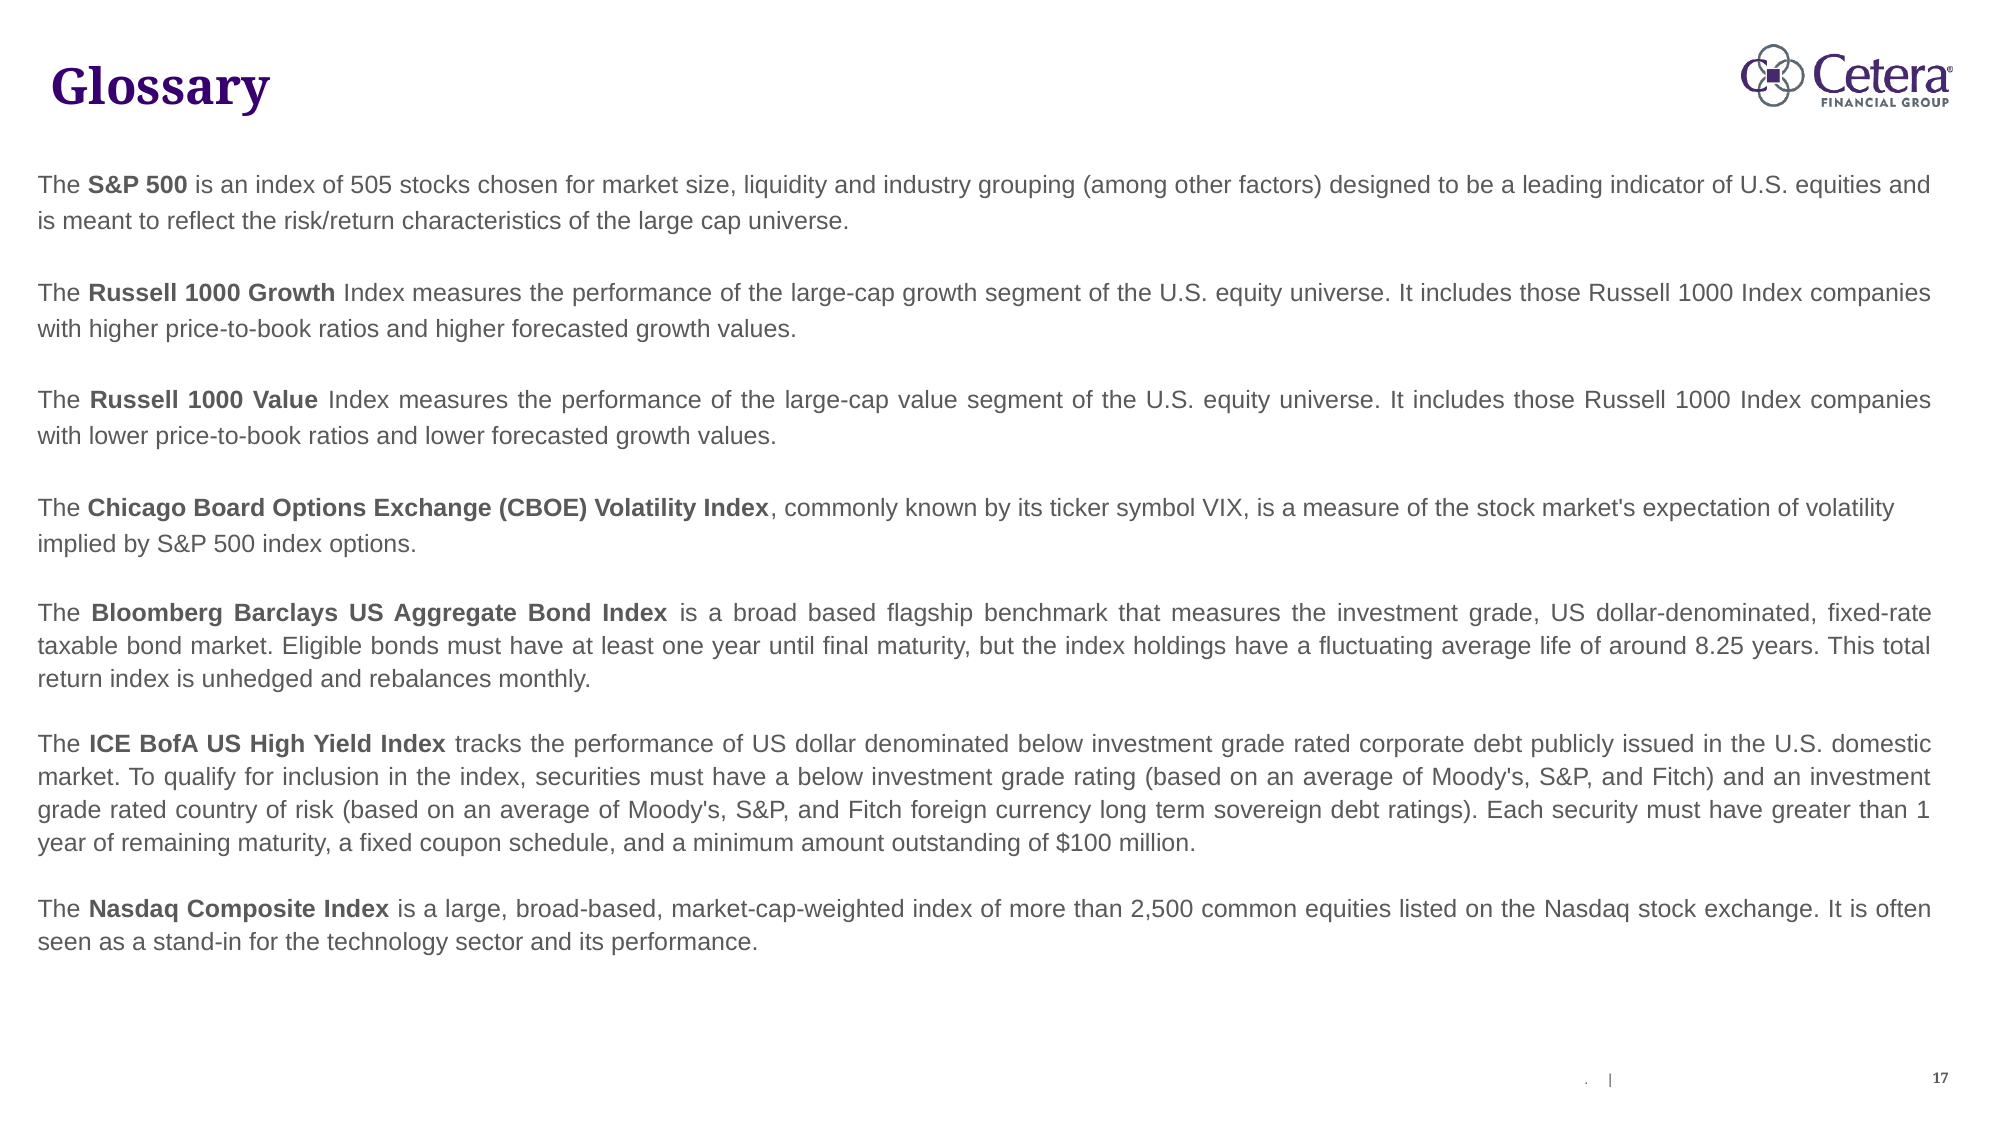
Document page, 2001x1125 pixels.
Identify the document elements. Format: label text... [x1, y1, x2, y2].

title Glossary [50, 32, 1950, 138]
list The S&P 500 is an index of 505 stocks chosen for market size, liquidity and industry grouping (among other factors) designed to be a leading indicator of U.S. equities and is meant to reflect the risk/return characteristics of the large cap universe. The Russell 1000 Growth Index measures the performance of the large-cap growth segment of the U.S. equity universe. It includes those Russell 1000 Index companies with higher price-to-book ratios and higher forecasted growth values. The Russell 1000 Value Index measures the performance of the large-cap value segment of the U.S. equity universe. It includes those Russell 1000 Index companies with lower price-to-book ratios and lower forecasted growth values. The Chicago Board Options Exchange (CBOE) Volatility Index, commonly known by its ticker symbol VIX, is a measure of the stock market's expectation of volatility implied by S&P 500 index options. The Bloomberg Barclays US Aggregate Bond Index is a broad based flagship benchmark that measures the investment grade, US dollar-denominated, fixed-rate taxable bond market. Eligible bonds must have at least one year until final maturity, but the index holdings have a fluctuating average life of around 8.25 years. This total return index is unhedged and rebalances monthly. The ICE BofA US High Yield Index tracks the performance of US dollar denominated below investment grade rated corporate debt publicly issued in the U.S. domestic market. To qualify for inclusion in the index, securities must have a below investment grade rating (based on an average of Moody's, S&P, and Fitch) and an investment grade rated country of risk (based on an average of Moody's, S&P, and Fitch foreign currency long term sovereign debt ratings). Each security must have greater than 1 year of remaining maturity, a fixed coupon schedule, and a minimum amount outstanding of $100 million. The Nasdaq Composite Index is a large, broad-based, market-cap-weighted index of more than 2,500 common equities listed on the Nasdaq stock exchange. It is often seen as a stand-in for the technology sector and its performance. [37, 155, 1950, 1073]
